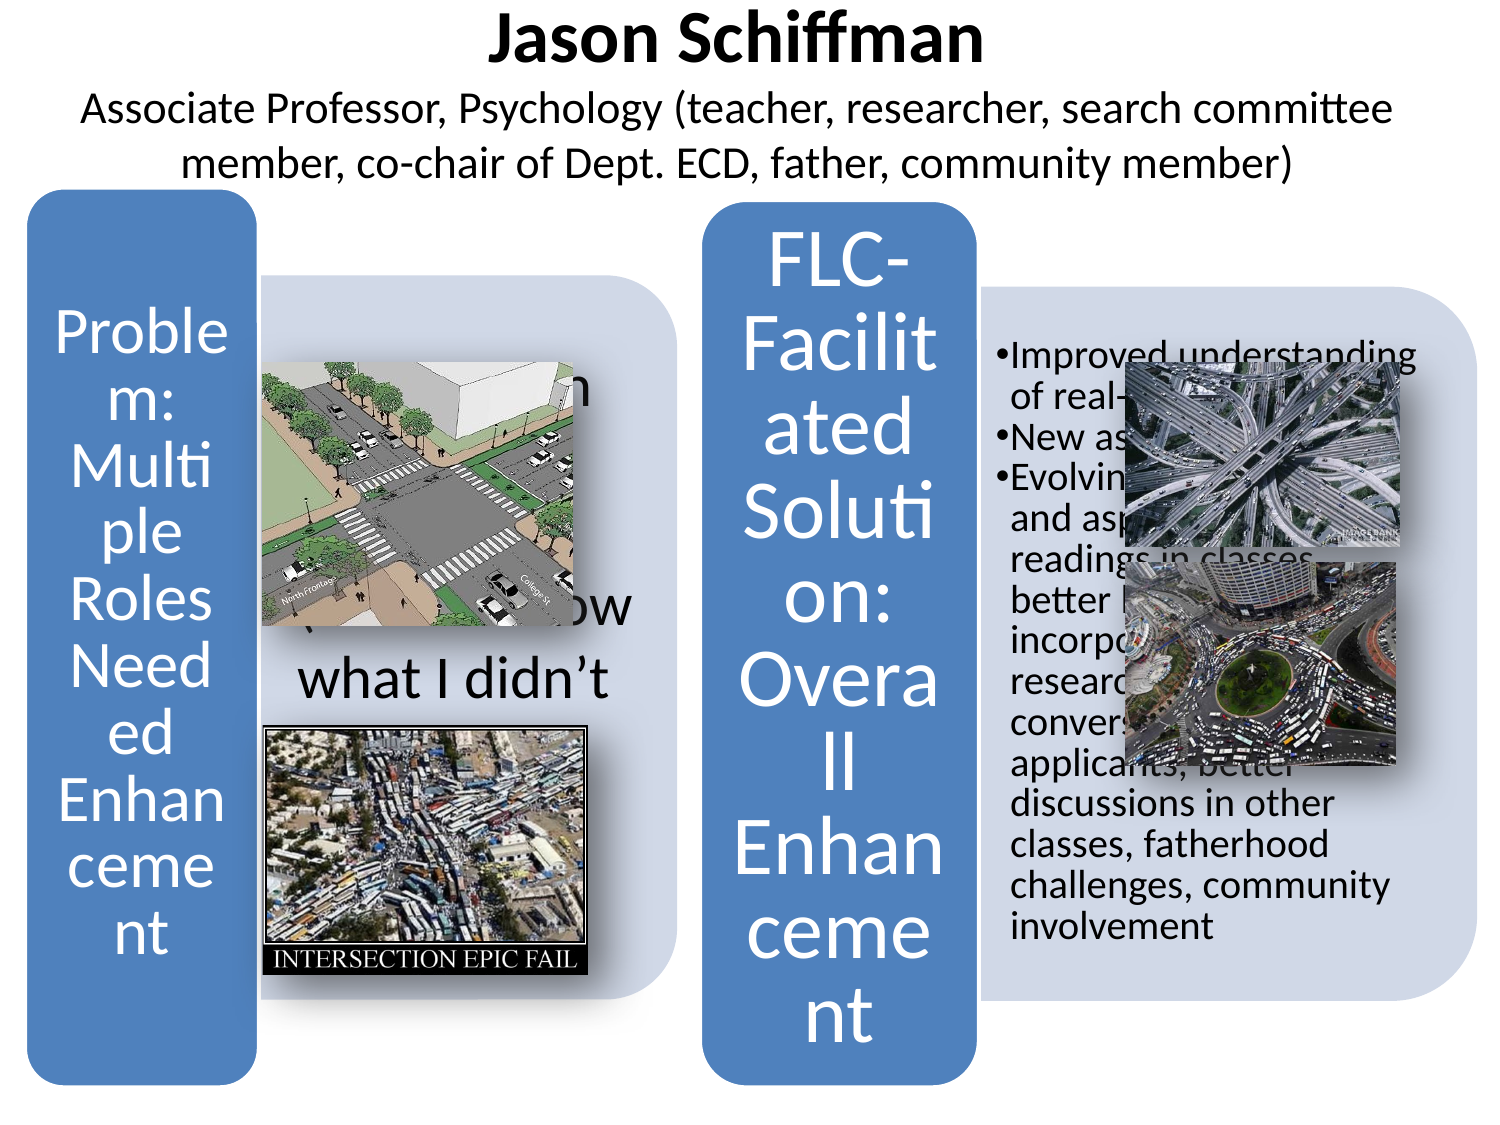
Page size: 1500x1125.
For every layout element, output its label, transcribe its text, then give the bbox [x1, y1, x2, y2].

title Jason Schiffman Associate Professor, Psychology (teacher, researcher, search committee member, co-chair of Dept. ECD, father, community member) [24, 24, 1450, 150]
picture [262, 362, 573, 626]
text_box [699, 199, 1476, 1088]
picture [1124, 362, 1401, 547]
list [24, 187, 676, 1088]
picture [1124, 562, 1396, 766]
picture [262, 724, 589, 975]
